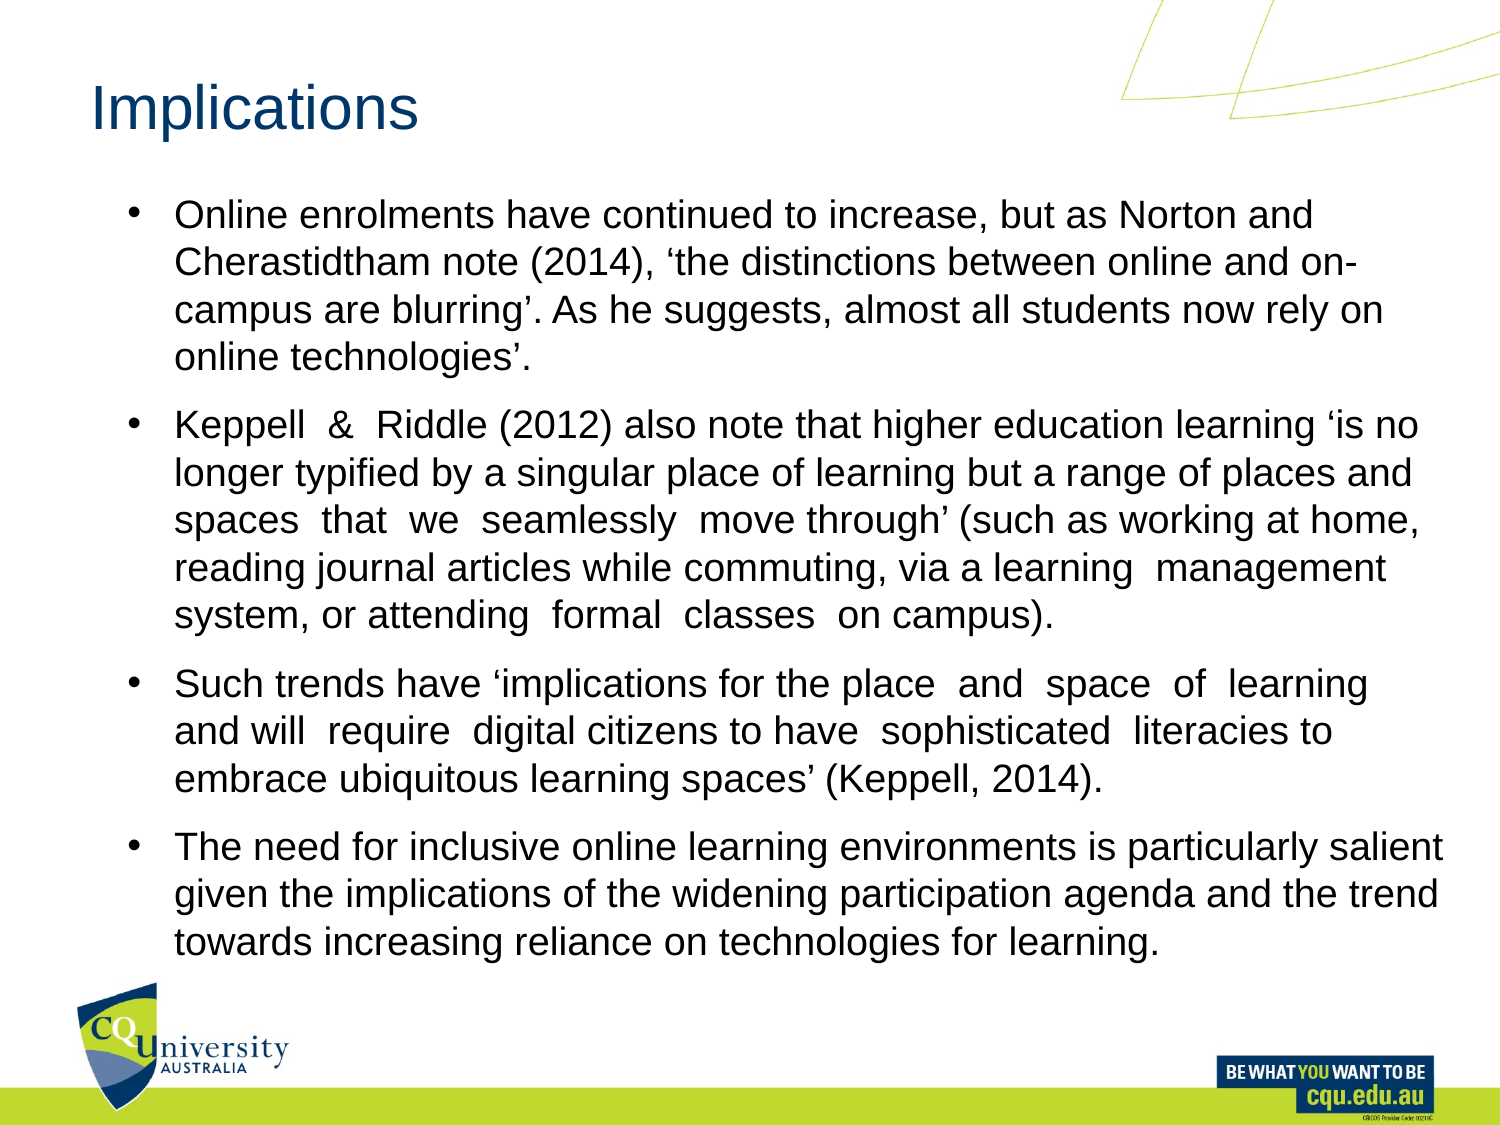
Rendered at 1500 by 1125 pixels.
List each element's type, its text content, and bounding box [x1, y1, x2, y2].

title Implications [75, 45, 1425, 164]
picture [0, 0, 1500, 1125]
text_box Online enrolments have continued to increase, but as Norton and Cherastidtham note (2014), ‘the distinctions between online and on-campus are blurring’. As he suggests, almost all students now rely on online technologies’. Keppell & Riddle (2012) also note that higher education learning ‘is no longer typified by a singular place of learning but a range of places and spaces that we seamlessly move through’ (such as working at home, reading journal articles while commuting, via a learning management system, or attending formal classes on campus). Such trends have ‘implications for the place and space of learning and will require digital citizens to have sophisticated literacies to embrace ubiquitous learning spaces’ (Keppell, 2014). The need for inclusive online learning environments is particularly salient given the implications of the widening participation agenda and the trend towards increasing reliance on technologies for learning. [112, 181, 1463, 1039]
